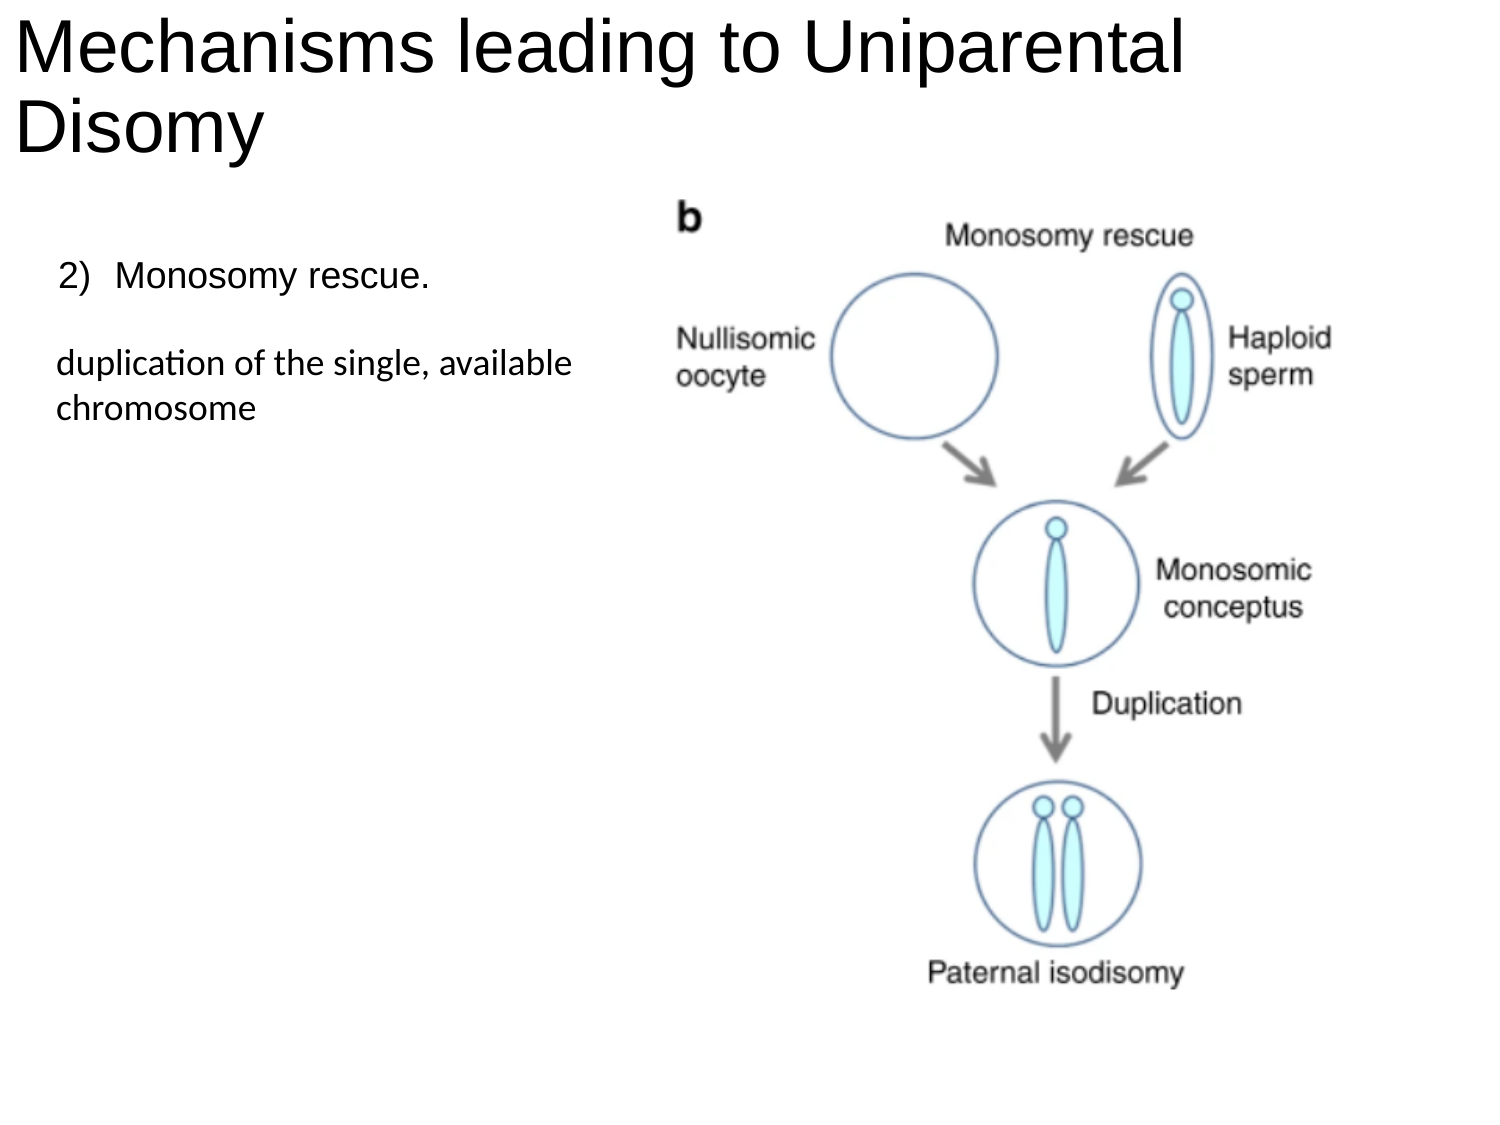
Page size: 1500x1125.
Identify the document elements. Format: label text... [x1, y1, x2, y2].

text_box Monosomy rescue. [43, 243, 446, 304]
text_box Mechanisms leading to Uniparental Disomy [0, 0, 1294, 218]
picture [644, 184, 1377, 1021]
text_box duplication of the single, available chromosome [41, 330, 644, 436]
